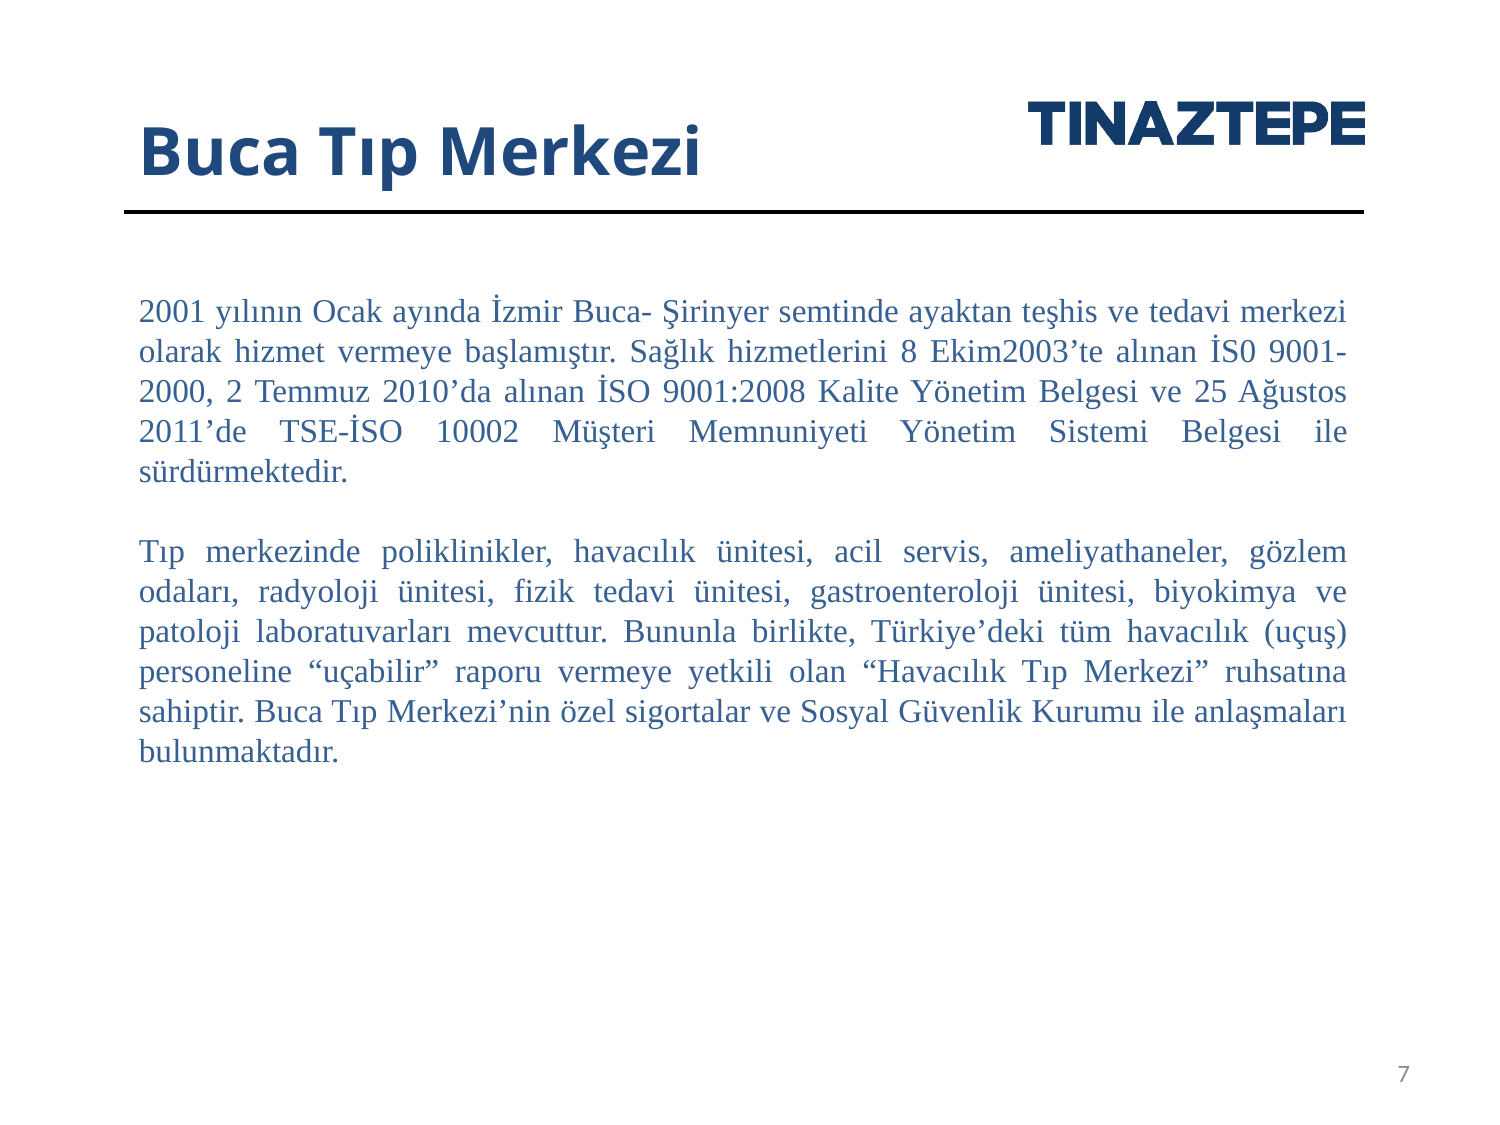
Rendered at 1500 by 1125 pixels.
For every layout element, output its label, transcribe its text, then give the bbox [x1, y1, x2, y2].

picture [1028, 101, 1365, 145]
slide_number 7 [1074, 1042, 1425, 1103]
text_box Buca Tıp Merkezi [123, 101, 874, 197]
text_box 2001 yılının Ocak ayında İzmir Buca- Şirinyer semtinde ayaktan teşhis ve tedavi merkezi olarak hizmet vermeye başlamıştır. Sağlık hizmetlerini 8 Ekim2003’te alınan İS0 9001-2000, 2 Temmuz 2010’da alınan İSO 9001:2008 Kalite Yönetim Belgesi ve 25 Ağustos 2011’de TSE-İSO 10002 Müşteri Memnuniyeti Yönetim Sistemi Belgesi ile sürdürmektedir. Tıp merkezinde poliklinikler, havacılık ünitesi, acil servis, ameliyathaneler, gözlem odaları, radyoloji ünitesi, fizik tedavi ünitesi, gastroenteroloji ünitesi, biyokimya ve patoloji laboratuvarları mevcuttur. Bununla birlikte, Türkiye’deki tüm havacılık (uçuş) personeline “uçabilir” raporu vermeye yetkili olan “Havacılık Tıp Merkezi” ruhsatına sahiptir. Buca Tıp Merkezi’nin özel sigortalar ve Sosyal Güvenlik Kurumu ile anlaşmaları bulunmaktadır. [123, 282, 1365, 777]
